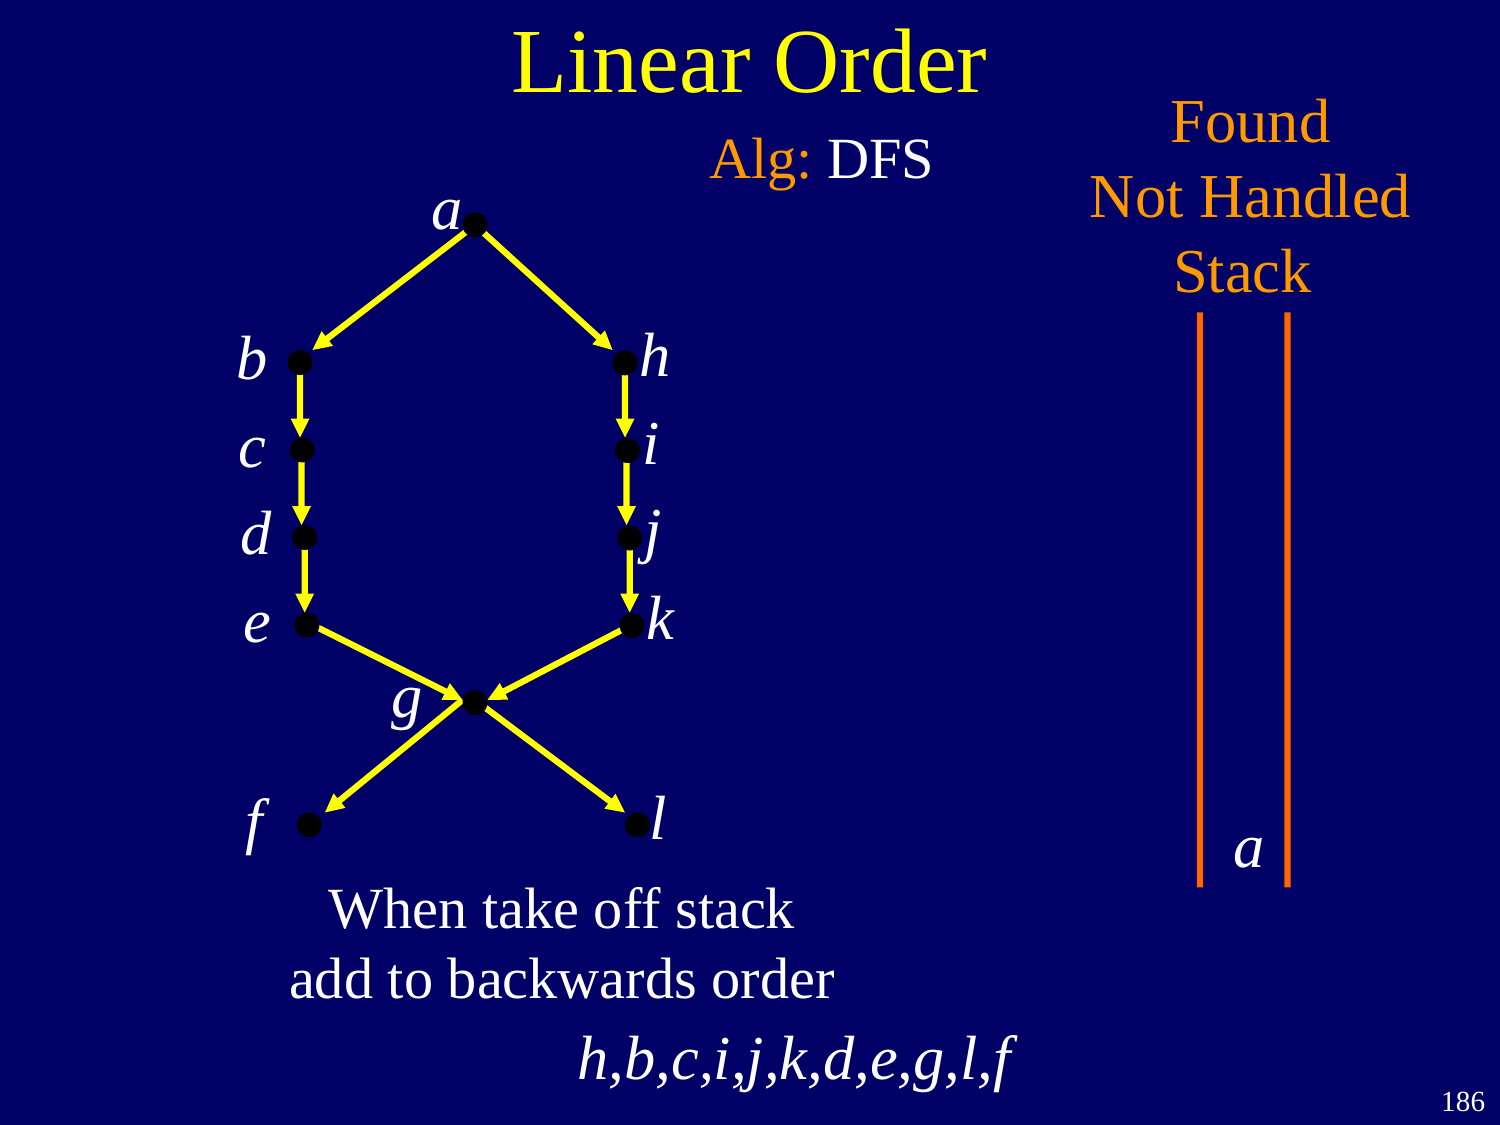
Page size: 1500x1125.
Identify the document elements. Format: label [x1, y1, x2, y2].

text_box [230, 72, 1427, 1100]
title [112, 0, 1388, 150]
text_box [624, 769, 682, 859]
text_box [312, 159, 613, 350]
text_box [287, 306, 690, 813]
text_box [221, 309, 287, 663]
text_box [296, 812, 322, 838]
